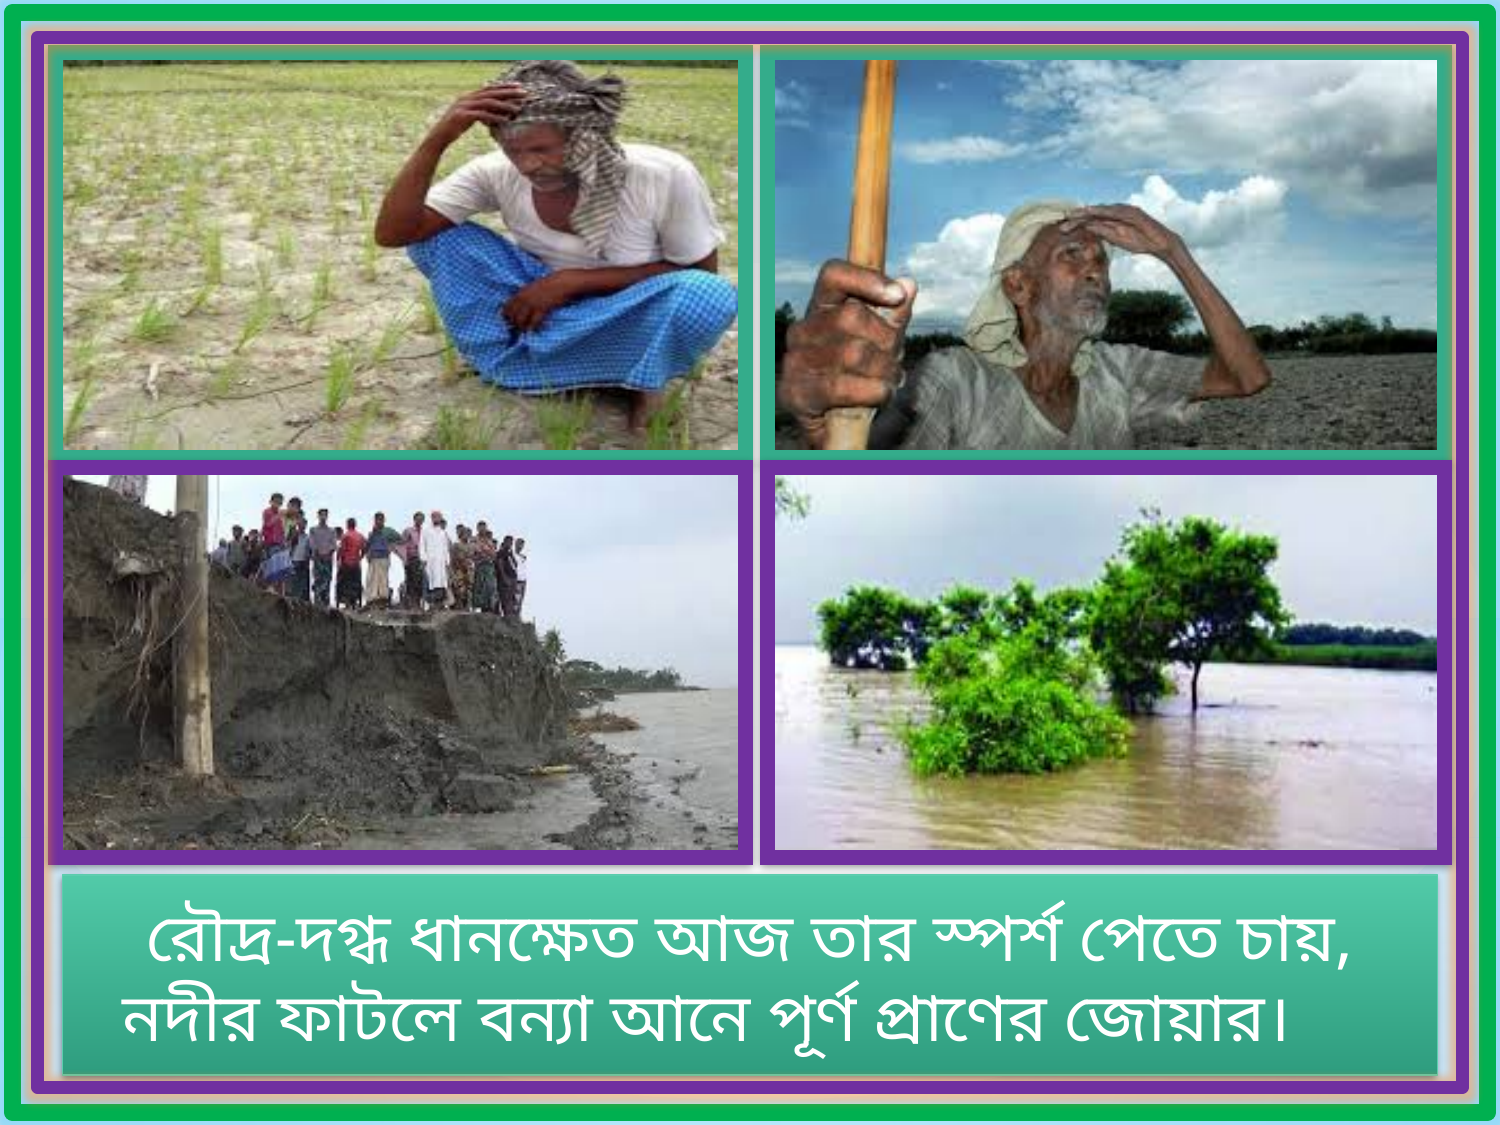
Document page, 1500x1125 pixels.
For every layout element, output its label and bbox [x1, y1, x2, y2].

picture [62, 474, 739, 851]
picture [774, 59, 1438, 451]
picture [62, 59, 739, 451]
text_box [31, 31, 1470, 1093]
text_box [11, 11, 1489, 1114]
picture [774, 474, 1438, 851]
